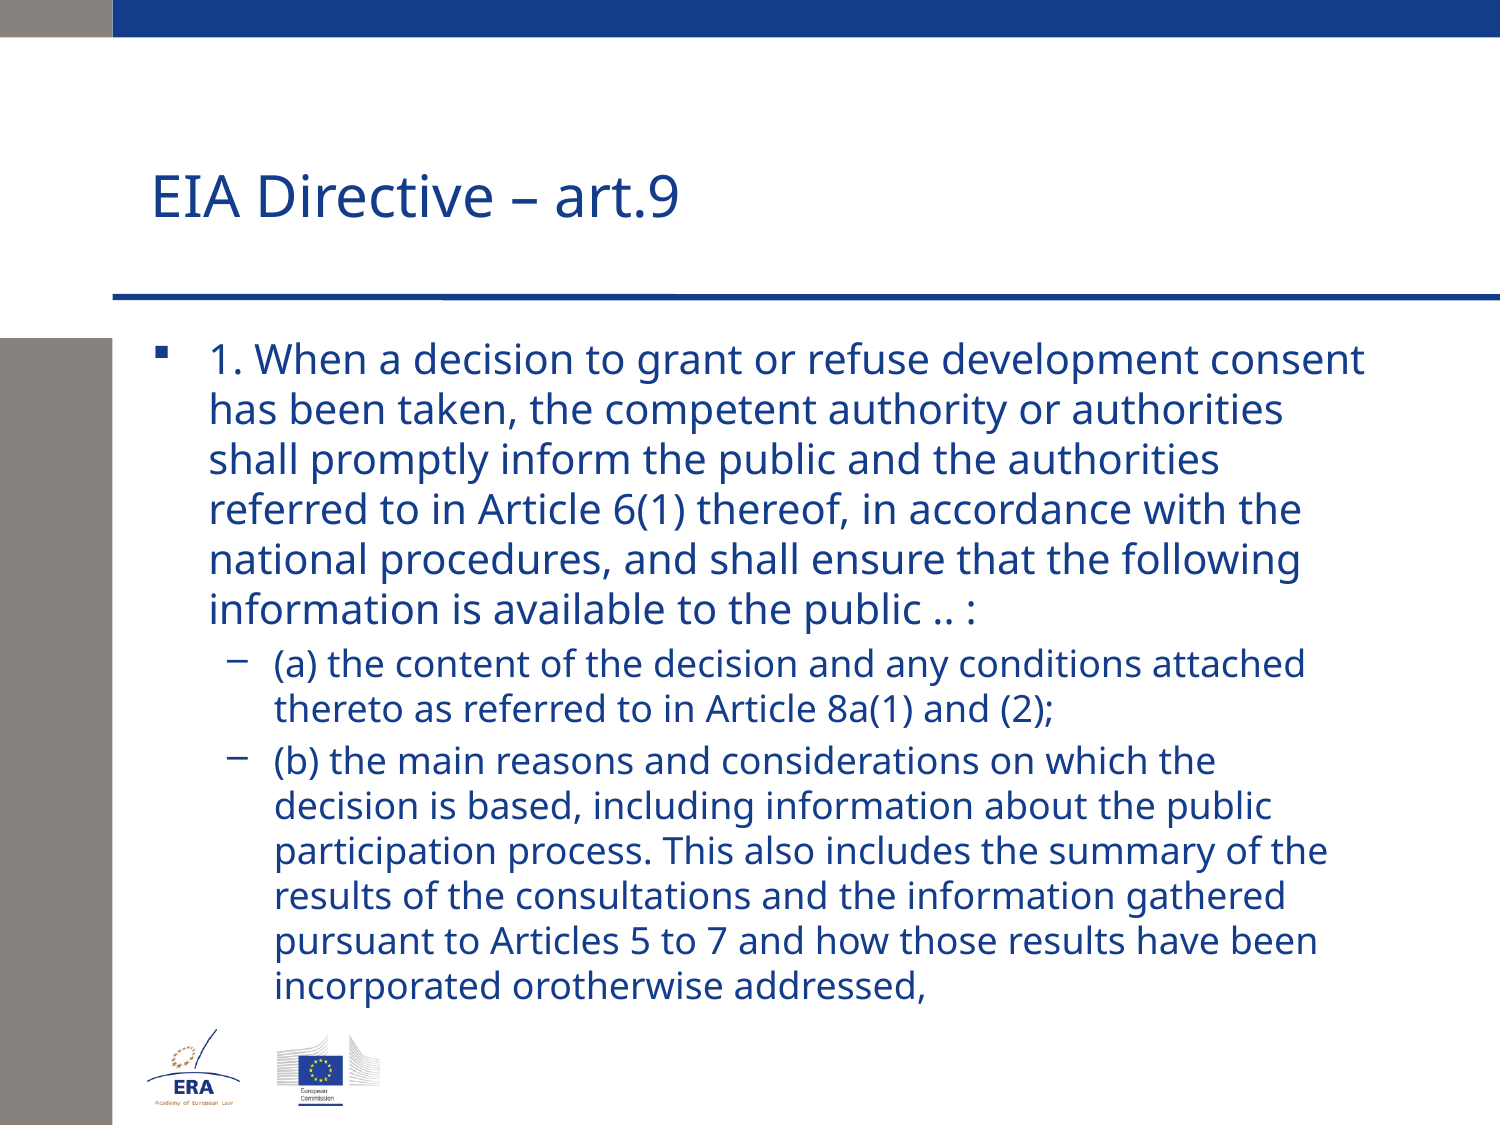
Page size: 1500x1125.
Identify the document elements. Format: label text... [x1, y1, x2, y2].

picture [277, 1034, 380, 1106]
picture [147, 1029, 240, 1106]
list 1. When a decision to grant or refuse development consent has been taken, the competent authority or authorities shall promptly inform the public and the authorities referred to in Article 6(1) thereof, in accordance with the national procedures, and shall ensure that the following information is available to the public .. : (a) the content of the decision and any conditions attached thereto as referred to in Article 8a(1) and (2); (b) the main reasons and considerations on which the decision is based, including information about the public participation process. This also includes the summary of the results of the consultations and the information gathered pursuant to Articles 5 to 7 and how those results have been incorporated orotherwise addressed, [136, 324, 1388, 1001]
title EIA Directive – art.9 [135, 125, 1236, 264]
